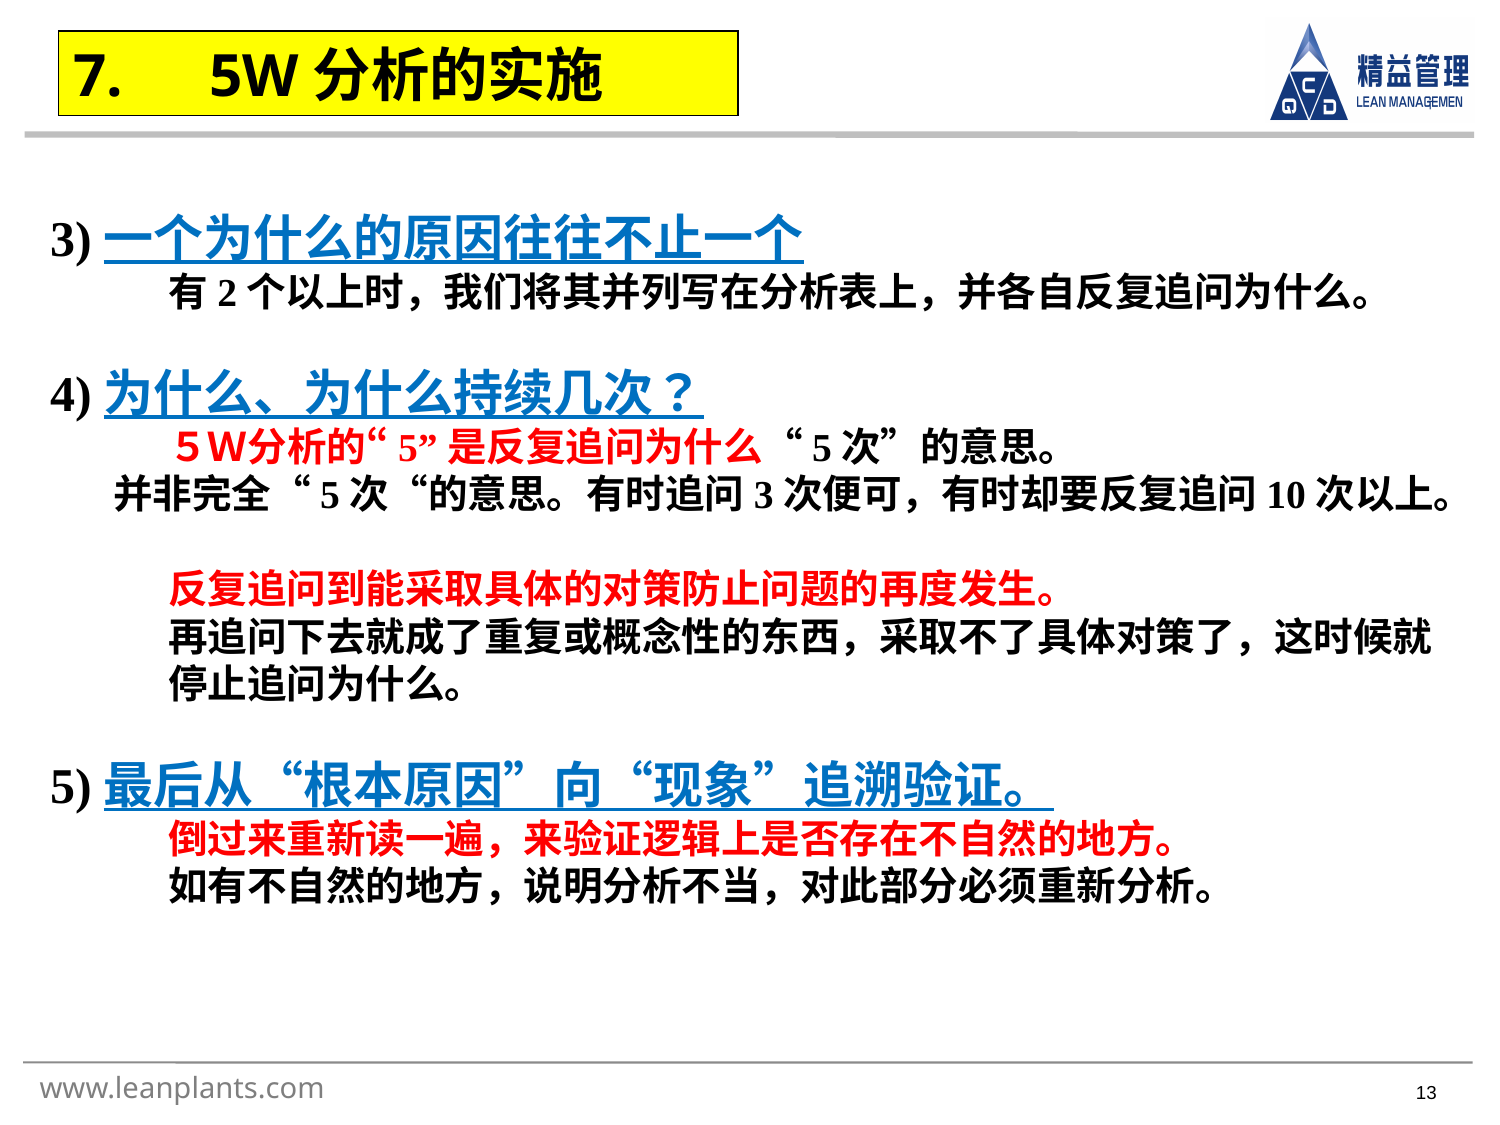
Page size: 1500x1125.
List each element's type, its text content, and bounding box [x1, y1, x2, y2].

text_box 3)一个为什么的原因往往不止一个 有2个以上时，我们将其并列写在分析表上，并各自反复追问为什么。 4)为什么、为什么持续几次？ ５Ｗ分析的“5”是反复追问为什么“5次”的意思。 并非完全“5次“的意思。有时追问3次便可，有时却要反复追问10次以上。 反复追问到能采取具体的对策防止问题的再度发生。 再追问下去就成了重复或概念性的东西，采取不了具体对策了，这时候就 停止追问为什么。 5)最后从“根本原因”向“现象”追溯验证。 倒过来重新读一遍，来验证逻辑上是否存在不自然的地方。 如有不自然的地方，说明分析不当，对此部分必须重新分析。 [35, 199, 1465, 964]
text_box 7. 5W分析的实施 [58, 31, 739, 116]
picture [1265, 17, 1475, 123]
